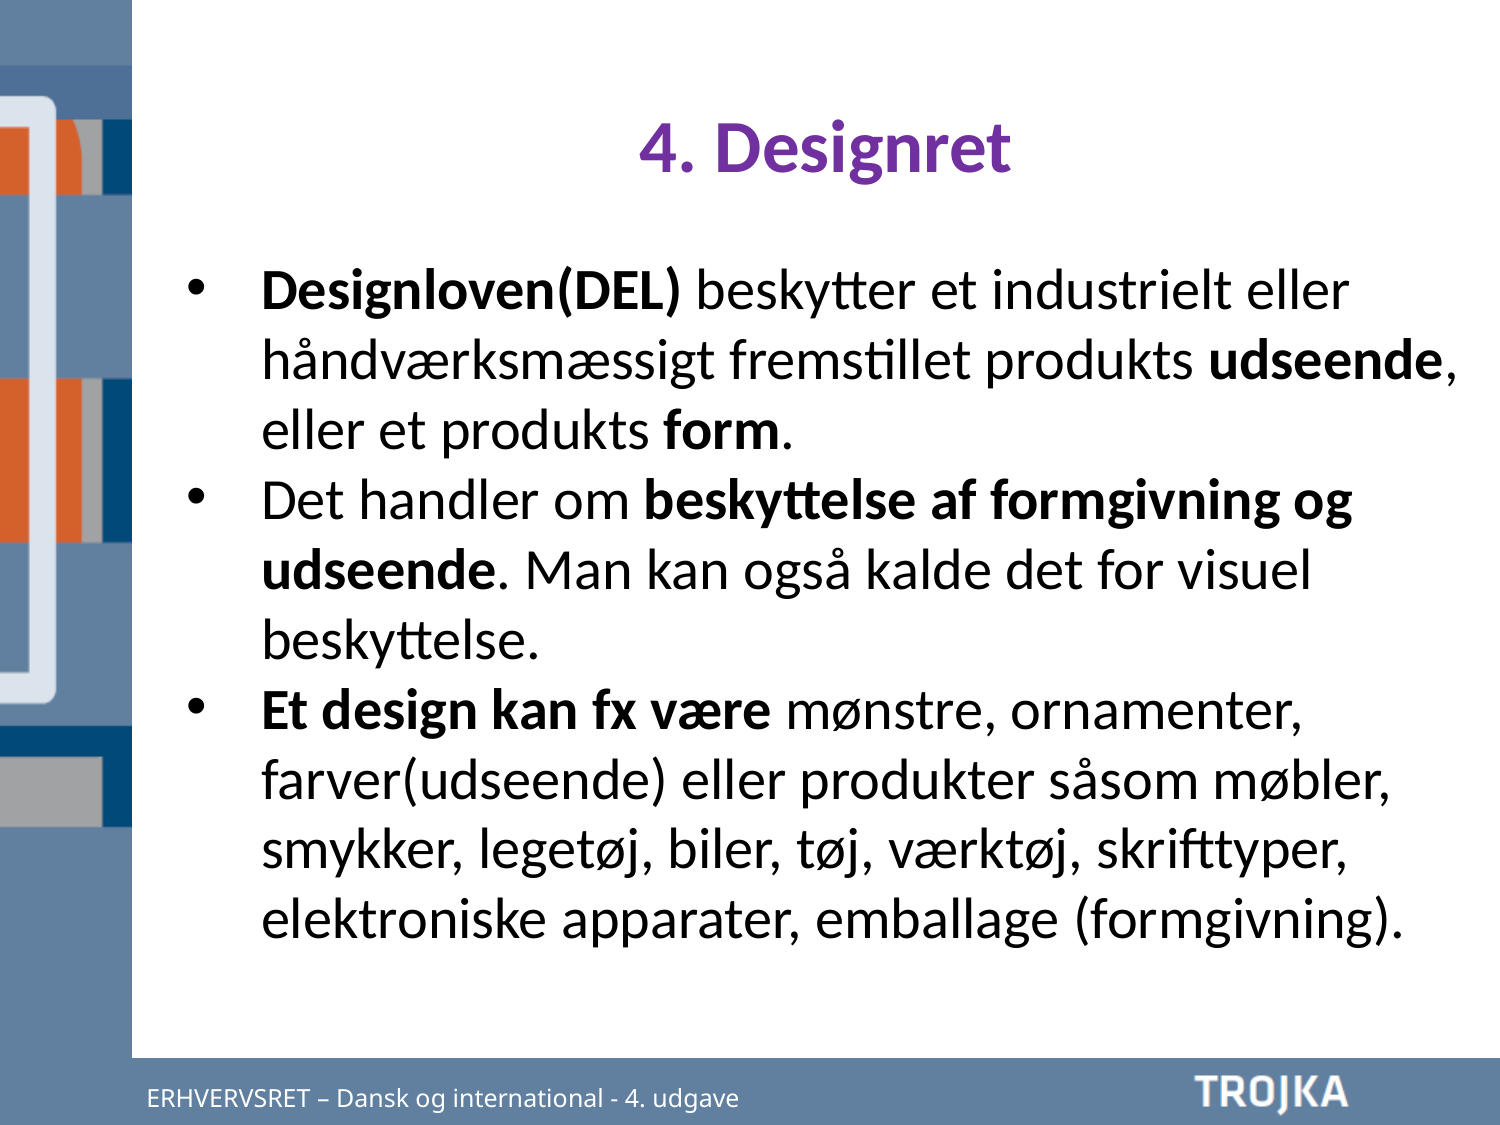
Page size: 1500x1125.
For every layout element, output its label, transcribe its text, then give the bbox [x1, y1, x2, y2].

picture [0, 0, 1500, 1125]
text_box 4. Designret [135, 0, 1500, 195]
text_box Designloven(DEL) beskytter et industrielt eller håndværksmæssigt fremstillet produkts udseende, eller et produkts form. Det handler om beskyttelse af formgivning og udseende. Man kan også kalde det for visuel beskyttelse. Et design kan fx være mønstre, ornamenter, farver(udseende) eller produkter såsom møbler, smykker, legetøj, biler, tøj, værktøj, skrifttyper, elektroniske apparater, emballage (formgivning). [171, 243, 1500, 958]
